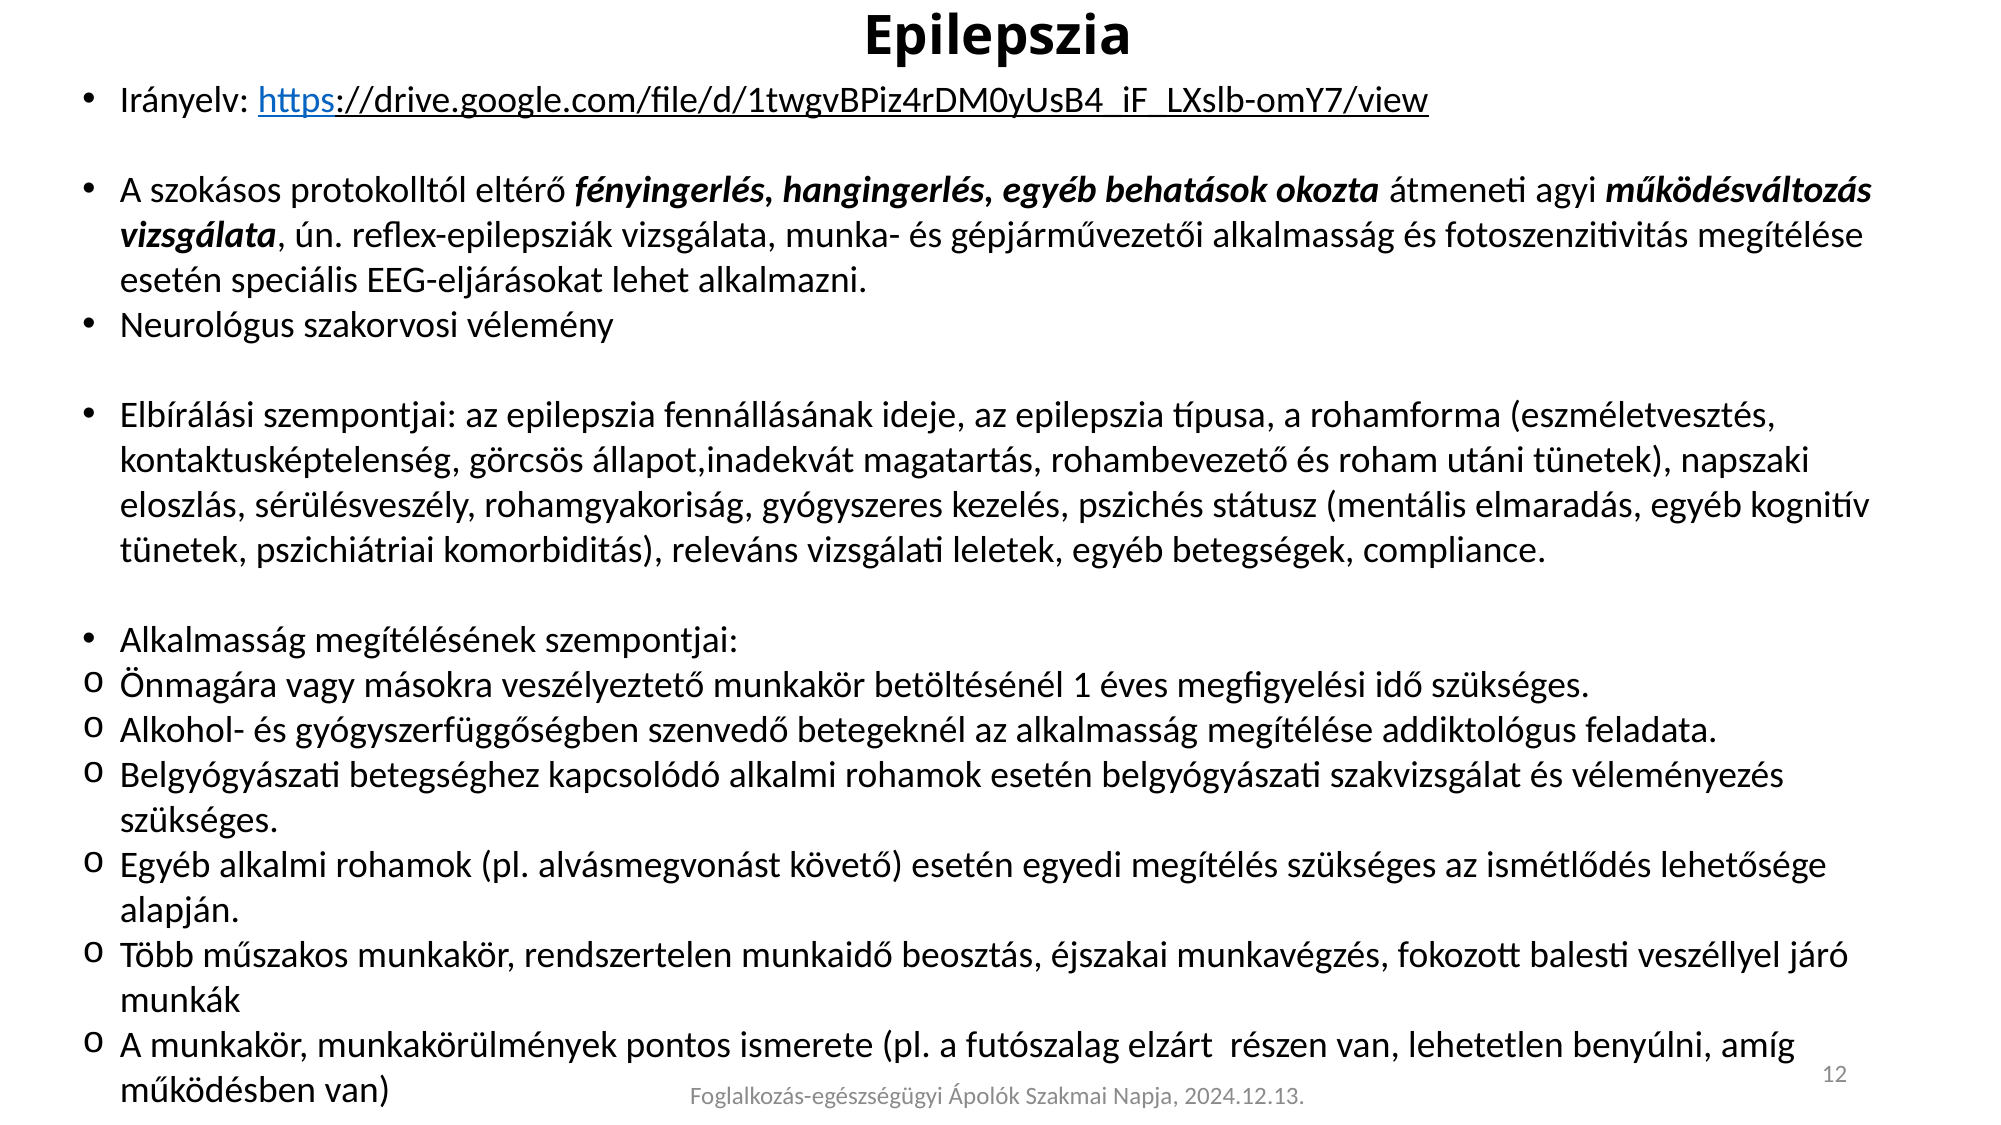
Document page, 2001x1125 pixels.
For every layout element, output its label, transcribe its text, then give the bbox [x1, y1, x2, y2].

title Epilepszia [135, 0, 1861, 75]
footer Foglalkozás-egészségügyi Ápolók Szakmai Napja, 2024.12.13. [660, 1065, 1336, 1125]
list Irányelv: https://drive.google.com/file/d/1twgvBPiz4rDM0yUsB4_iF_LXslb-omY7/view A szokásos protokolltól eltérő fényingerlés, hangingerlés, egyéb behatások okozta átmeneti agyi működésváltozás vizsgálata, ún. reflex-epilepsziák vizsgálata, munka- és gépjárművezetői alkalmasság és fotoszenzitivitás megítélése esetén speciális EEG-eljárásokat lehet alkalmazni. Neurológus szakorvosi vélemény Elbírálási szempontjai: az epilepszia fennállásának ideje, az epilepszia típusa, a rohamforma (eszméletvesztés, kontaktusképtelenség, görcsös állapot,inadekvát magatartás, rohambevezető és roham utáni tünetek), napszaki eloszlás, sérülésveszély, rohamgyakoriság, gyógyszeres kezelés, pszichés státusz (mentális elmaradás, egyéb kognitív tünetek, pszichiátriai komorbiditás), releváns vizsgálati leletek, egyéb betegségek, compliance. Alkalmasság megítélésének szempontjai: Önmagára vagy másokra veszélyeztető munkakör betöltésénél 1 éves megfigyelési idő szükséges. Alkohol- és gyógyszerfüggőségben szenvedő betegeknél az alkalmasság megítélése addiktológus feladata. Belgyógyászati betegséghez kapcsolódó alkalmi rohamok esetén belgyógyászati szakvizsgálat és véleményezés szükséges. Egyéb alkalmi rohamok (pl. alvásmegvonást követő) esetén egyedi megítélés szükséges az ismétlődés lehetősége alapján. Több műszakos munkakör, rendszertelen munkaidő beosztás, éjszakai munkavégzés, fokozott balesti veszéllyel járó munkák A munkakör, munkakörülmények pontos ismerete (pl. a futószalag elzárt részen van, lehetetlen benyúlni, amíg működésben van) [67, 67, 1945, 1108]
slide_number 12 [1412, 1042, 1863, 1103]
